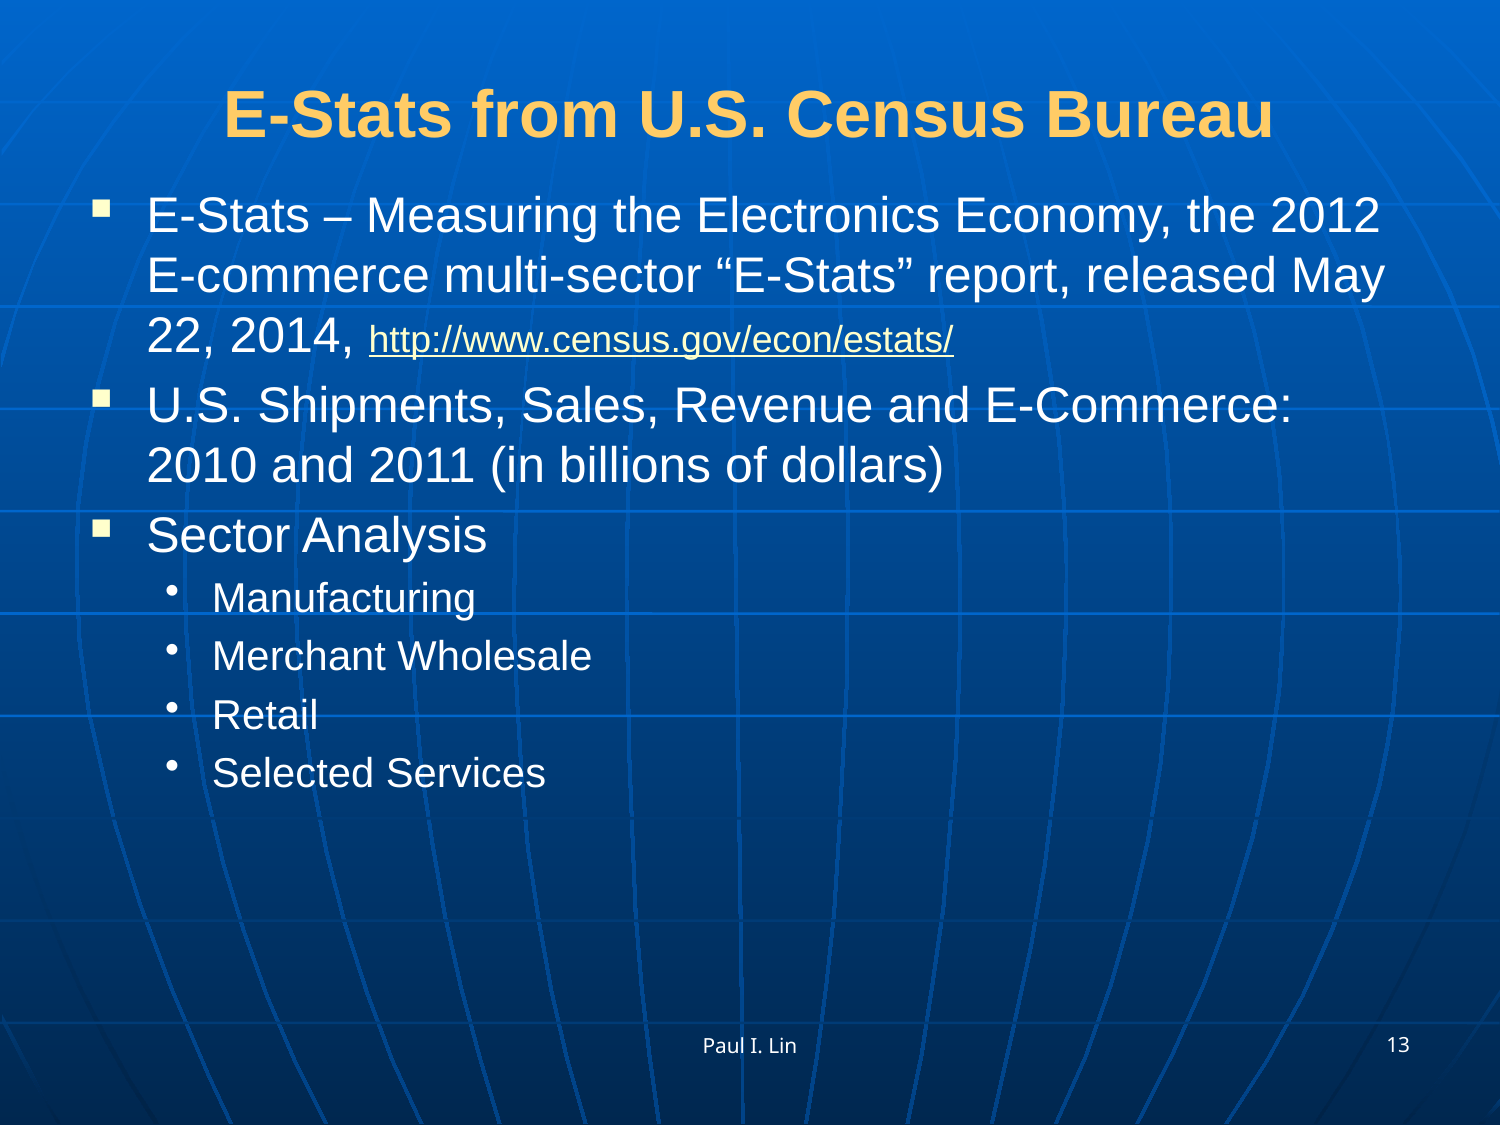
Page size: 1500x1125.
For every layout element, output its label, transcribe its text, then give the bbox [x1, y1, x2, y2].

footer Paul I. Lin [512, 1024, 988, 1101]
list E-Stats – Measuring the Electronics Economy, the 2012 E-commerce multi-sector “E-Stats” report, released May 22, 2014, http://www.census.gov/econ/estats/ U.S. Shipments, Sales, Revenue and E-Commerce: 2010 and 2011 (in billions of dollars) Sector Analysis Manufacturing Merchant Wholesale Retail Selected Services [74, 174, 1426, 1006]
slide_number 13 [1074, 1023, 1426, 1100]
title E-Stats from U.S. Census Bureau [37, 45, 1463, 176]
